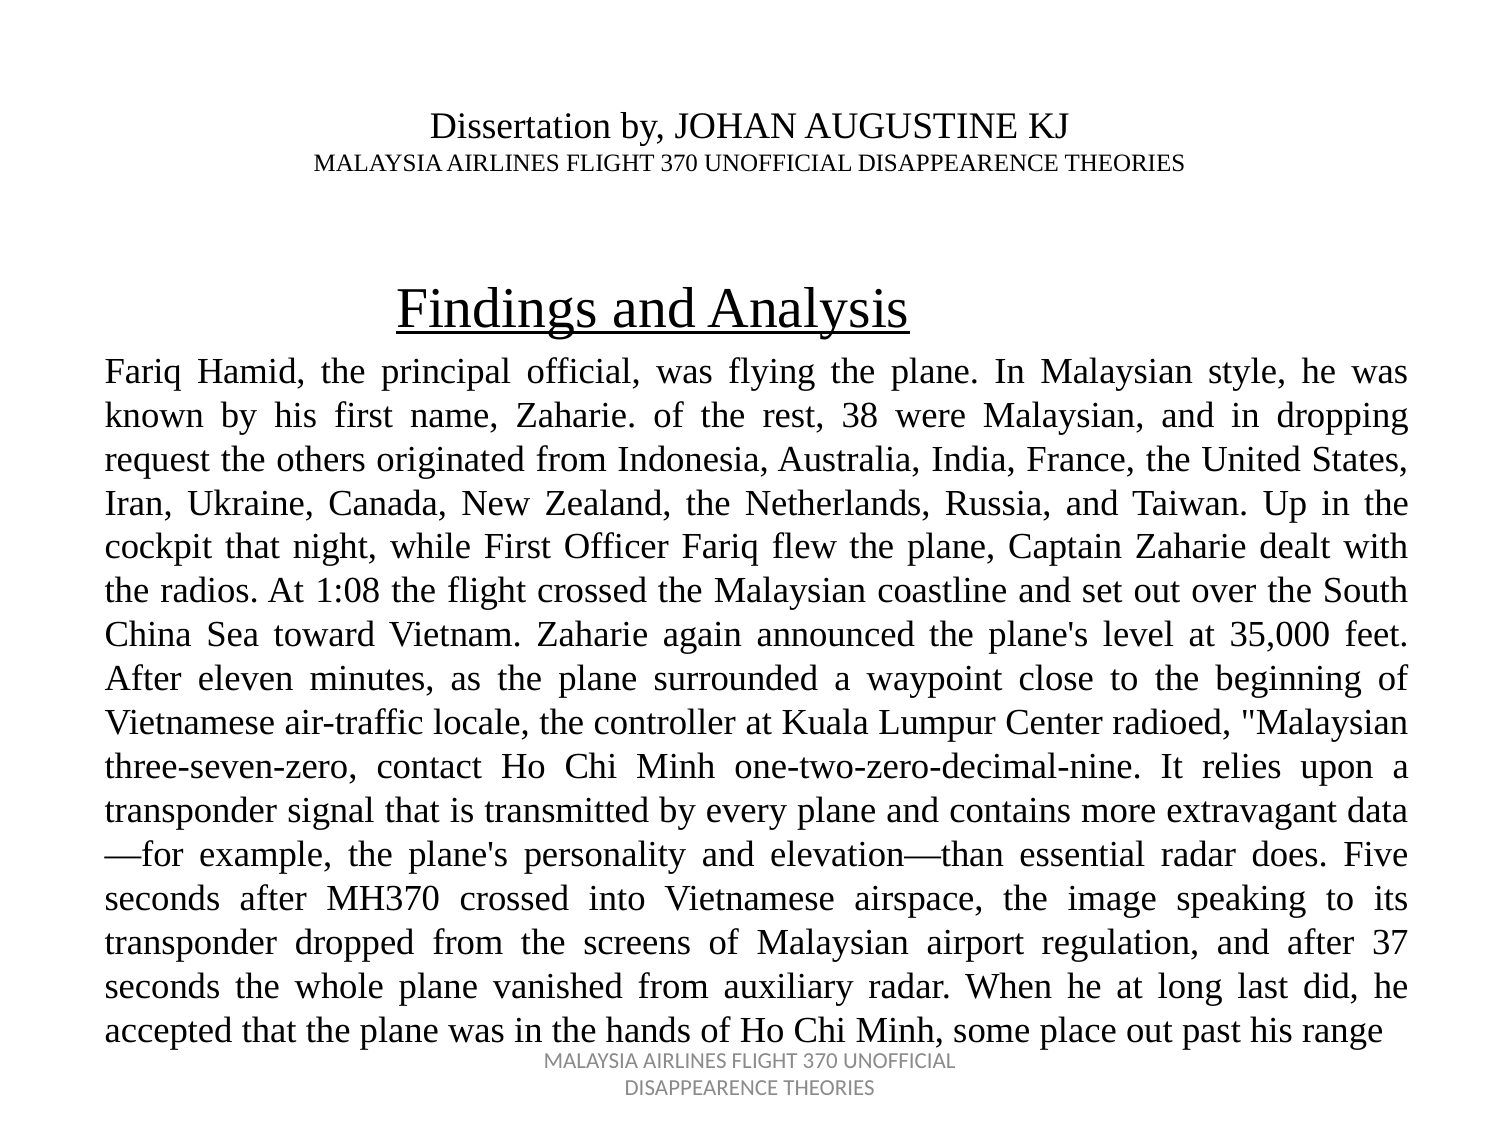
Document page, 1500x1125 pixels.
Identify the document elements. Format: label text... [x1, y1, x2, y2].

list Findings and Analysis Fariq Hamid, the principal official, was flying the plane. In Malaysian style, he was known by his first name, Zaharie. of the rest, 38 were Malaysian, and in dropping request the others originated from Indonesia, Australia, India, France, the United States, Iran, Ukraine, Canada, New Zealand, the Netherlands, Russia, and Taiwan. Up in the cockpit that night, while First Officer Fariq flew the plane, Captain Zaharie dealt with the radios. At 1:08 the flight crossed the Malaysian coastline and set out over the South China Sea toward Vietnam. Zaharie again announced the plane's level at 35,000 feet. After eleven minutes, as the plane surrounded a waypoint close to the beginning of Vietnamese air-traffic locale, the controller at Kuala Lumpur Center radioed, "Malaysian three-seven-zero, contact Ho Chi Minh one-two-zero-decimal-nine. It relies upon a transponder signal that is transmitted by every plane and contains more extravagant data—for example, the plane's personality and elevation—than essential radar does. Five seconds after MH370 crossed into Vietnamese airspace, the image speaking to its transponder dropped from the screens of Malaysian airport regulation, and after 37 seconds the whole plane vanished from auxiliary radar. When he at long last did, he accepted that the plane was in the hands of Ho Chi Minh, some place out past his range [37, 262, 1425, 1080]
footer MALAYSIA AIRLINES FLIGHT 370 UNOFFICIAL DISAPPEARENCE THEORIES [512, 1042, 988, 1103]
title Dissertation by, JOHAN AUGUSTINE KJ MALAYSIA AIRLINES FLIGHT 370 UNOFFICIAL DISAPPEARENCE THEORIES [75, 45, 1425, 233]
